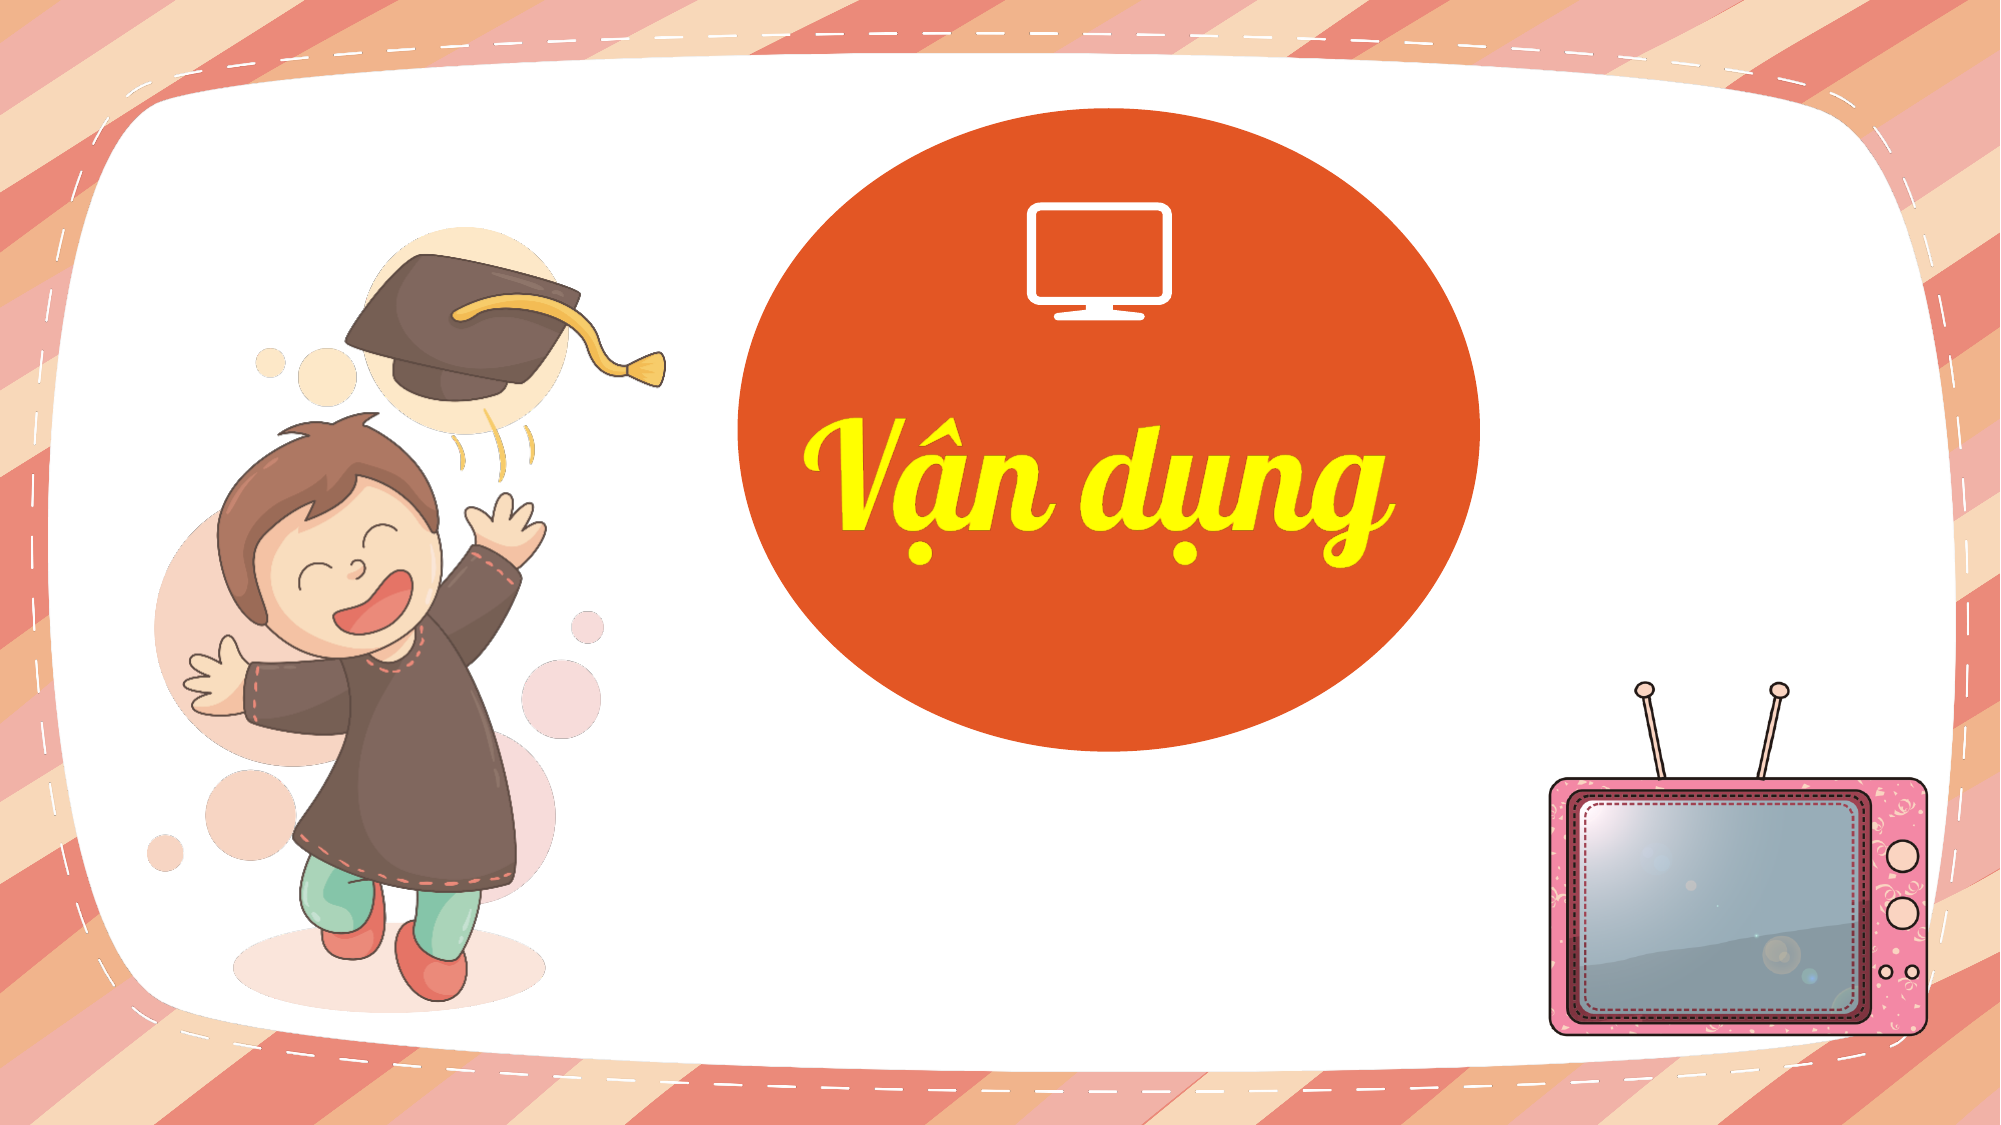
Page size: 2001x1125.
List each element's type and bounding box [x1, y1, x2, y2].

text_box [0, 0, 2000, 1125]
text_box [737, 108, 1480, 353]
picture [712, 353, 2000, 1109]
text_box [737, 670, 1418, 752]
picture [147, 227, 666, 1013]
